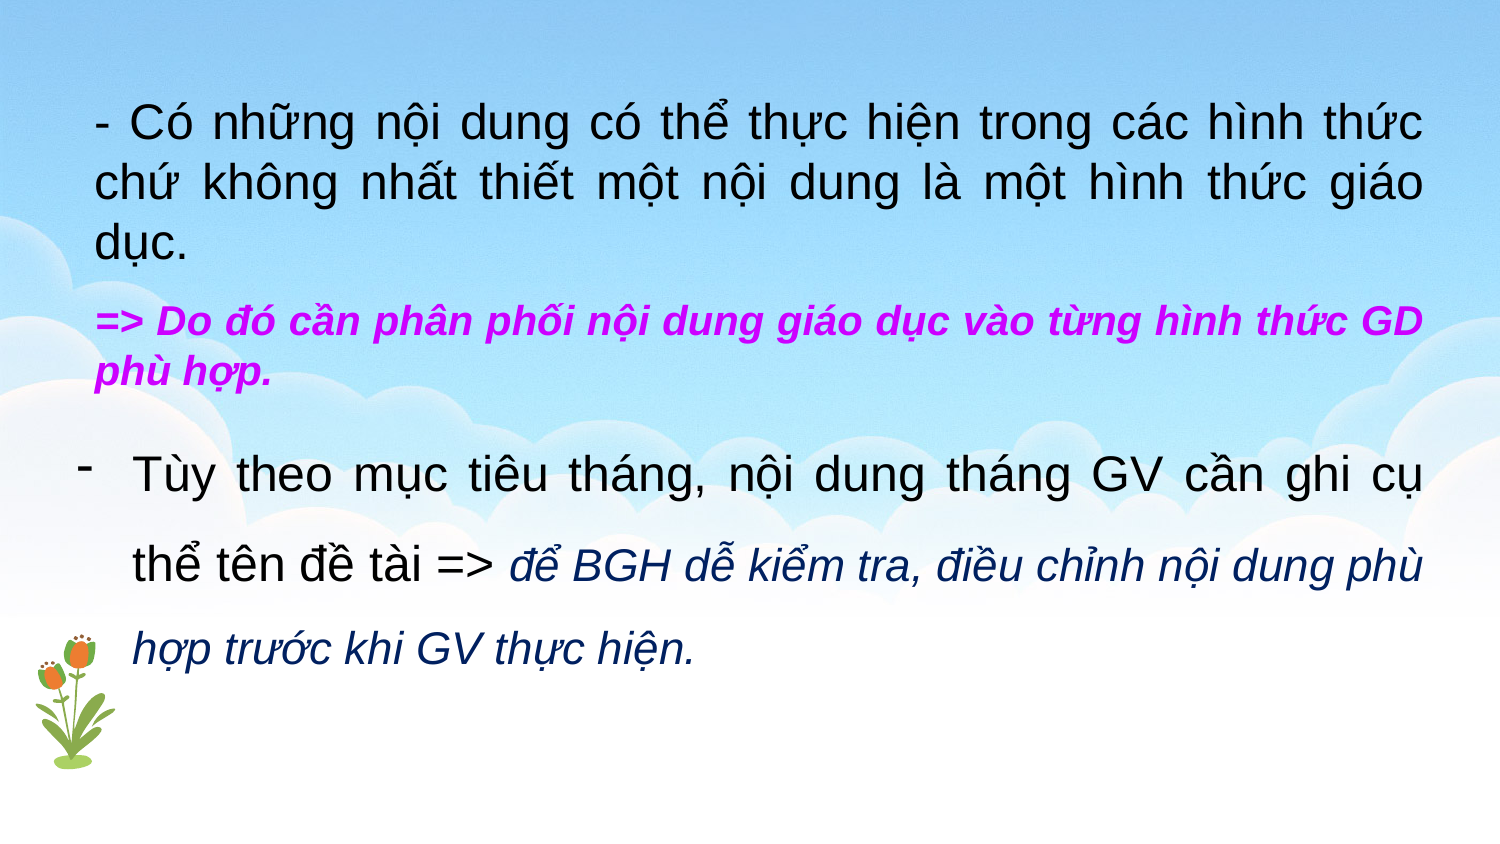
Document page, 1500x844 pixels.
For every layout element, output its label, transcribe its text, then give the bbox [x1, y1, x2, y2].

picture [0, 0, 1500, 844]
text_box - Có những nội dung có thể thực hiện trong các hình thức chứ không nhất thiết một nội dung là một hình thức giáo dục. => Do đó cần phân phối nội dung giáo dục vào từng hình thức GD phù hợp. [80, 81, 1440, 402]
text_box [35, 634, 116, 770]
text_box Tùy theo mục tiêu tháng, nội dung tháng GV cần ghi cụ thể tên đề tài => để BGH dễ kiểm tra, điều chỉnh nội dung phù hợp trước khi GV thực hiện. [61, 404, 1440, 682]
